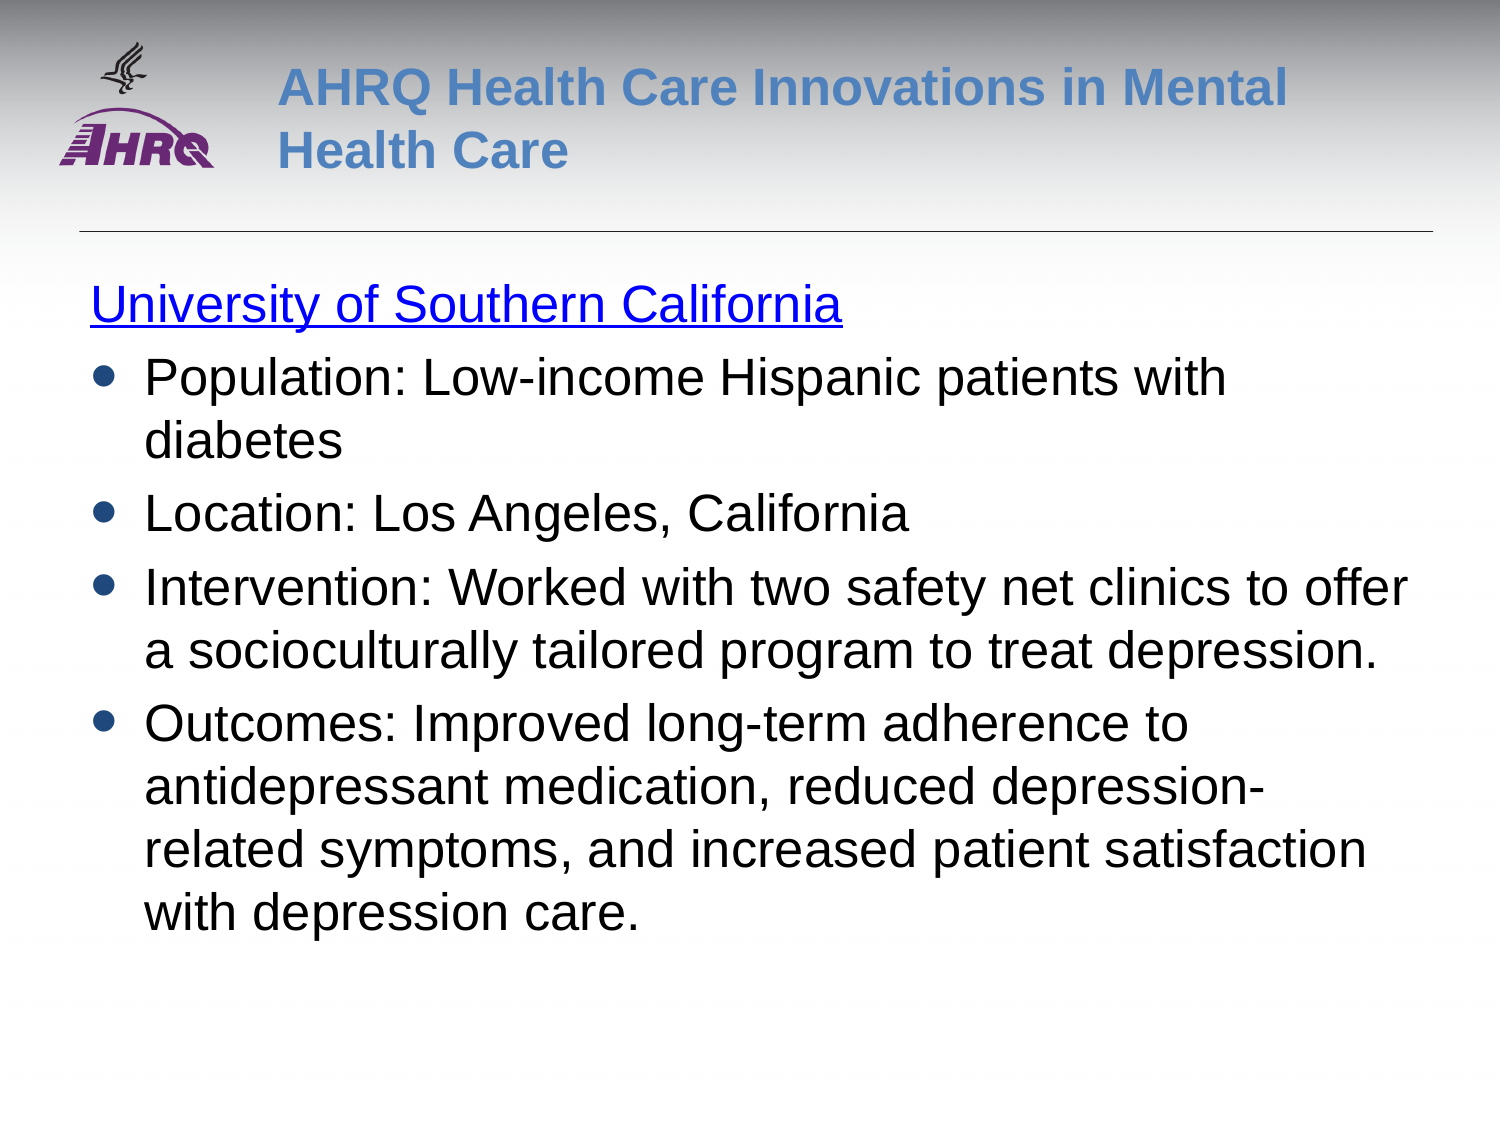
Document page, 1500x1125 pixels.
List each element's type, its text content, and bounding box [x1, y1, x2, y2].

list University of Southern California Population: Low-income Hispanic patients with diabetes Location: Los Angeles, California Intervention: Worked with two safety net clinics to offer a socioculturally tailored program to treat depression. Outcomes: Improved long-term adherence to antidepressant medication, reduced depression-related symptoms, and increased patient satisfaction with depression care. [75, 262, 1425, 1005]
title AHRQ Health Care Innovations in Mental Health Care [262, 45, 1425, 188]
picture [0, 0, 1500, 1125]
